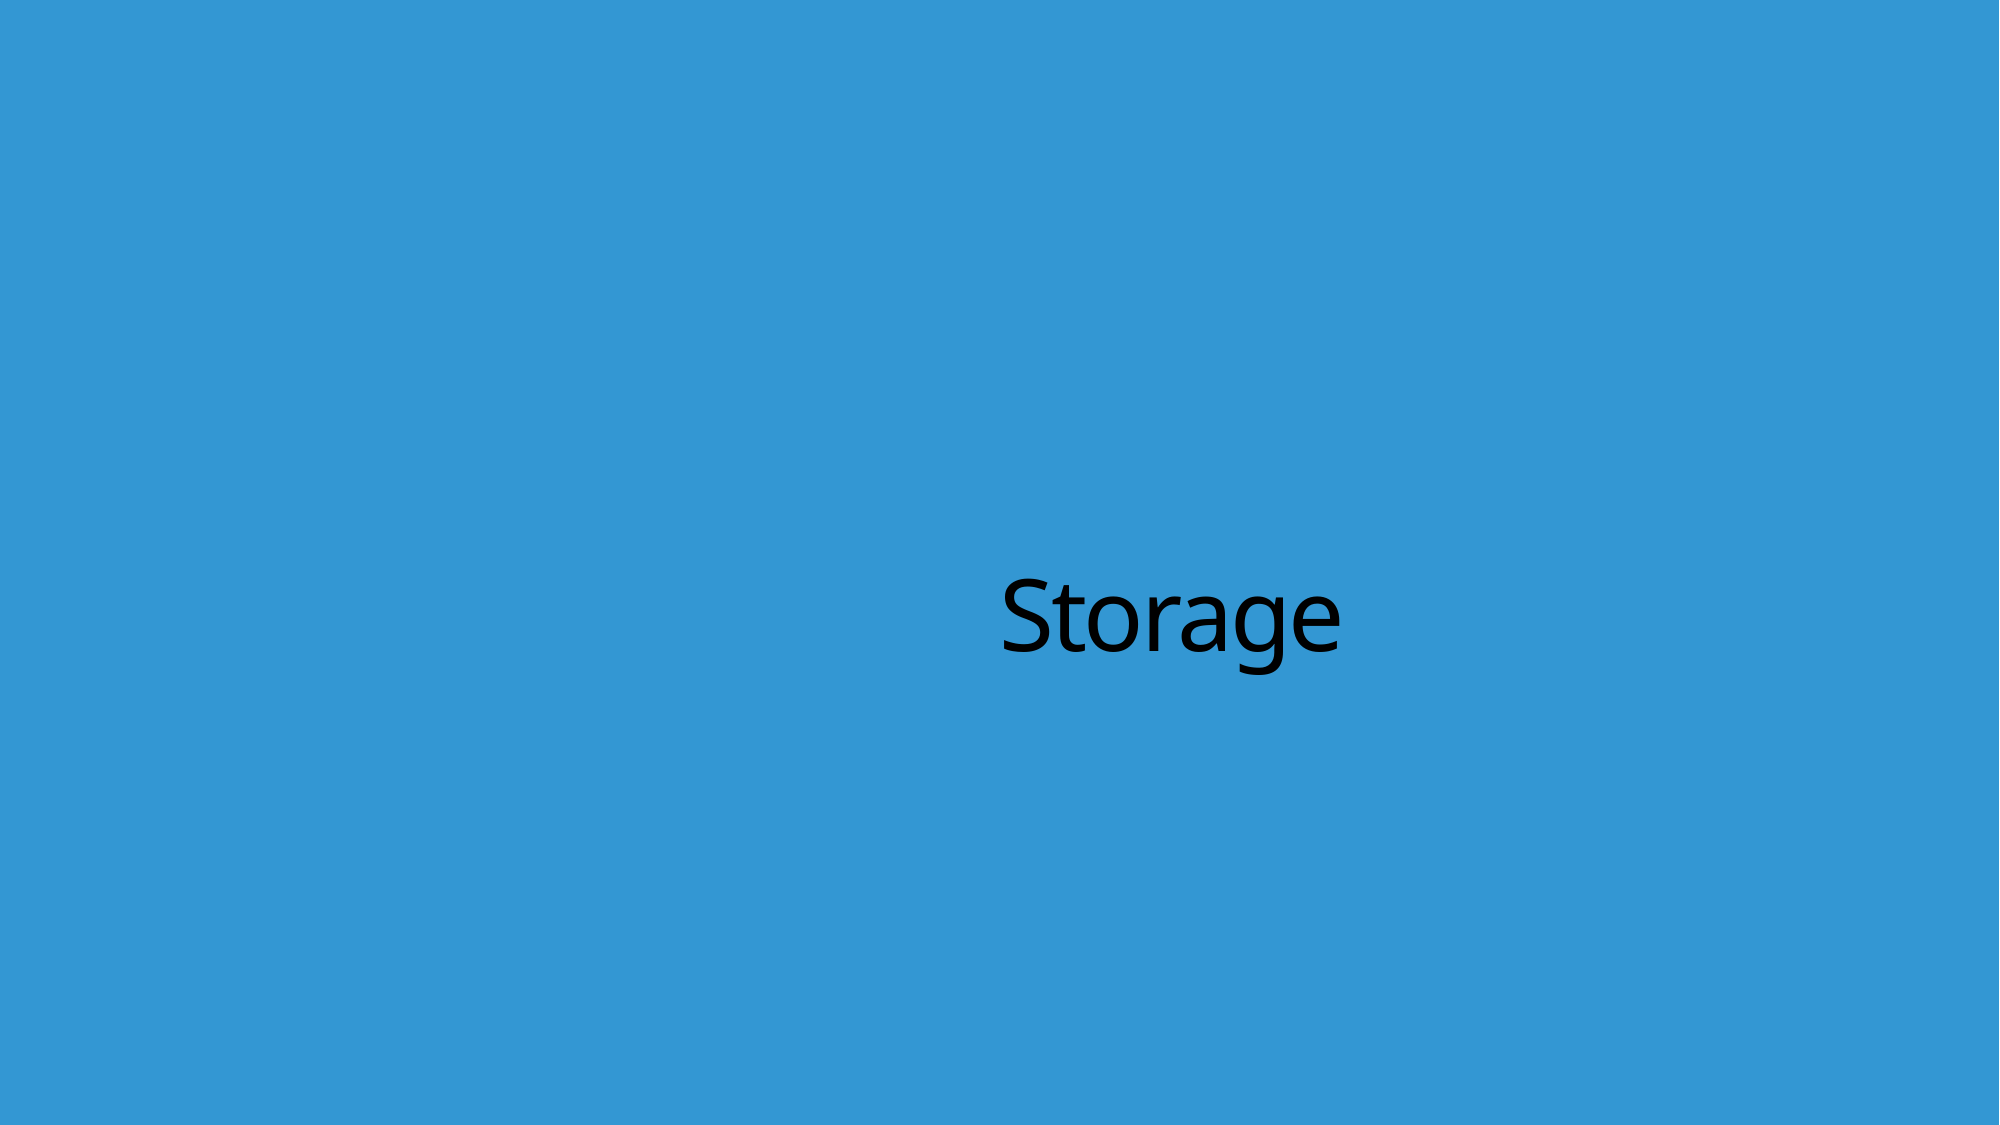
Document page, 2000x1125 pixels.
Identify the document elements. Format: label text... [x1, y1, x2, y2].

title Storage [999, 346, 1915, 674]
